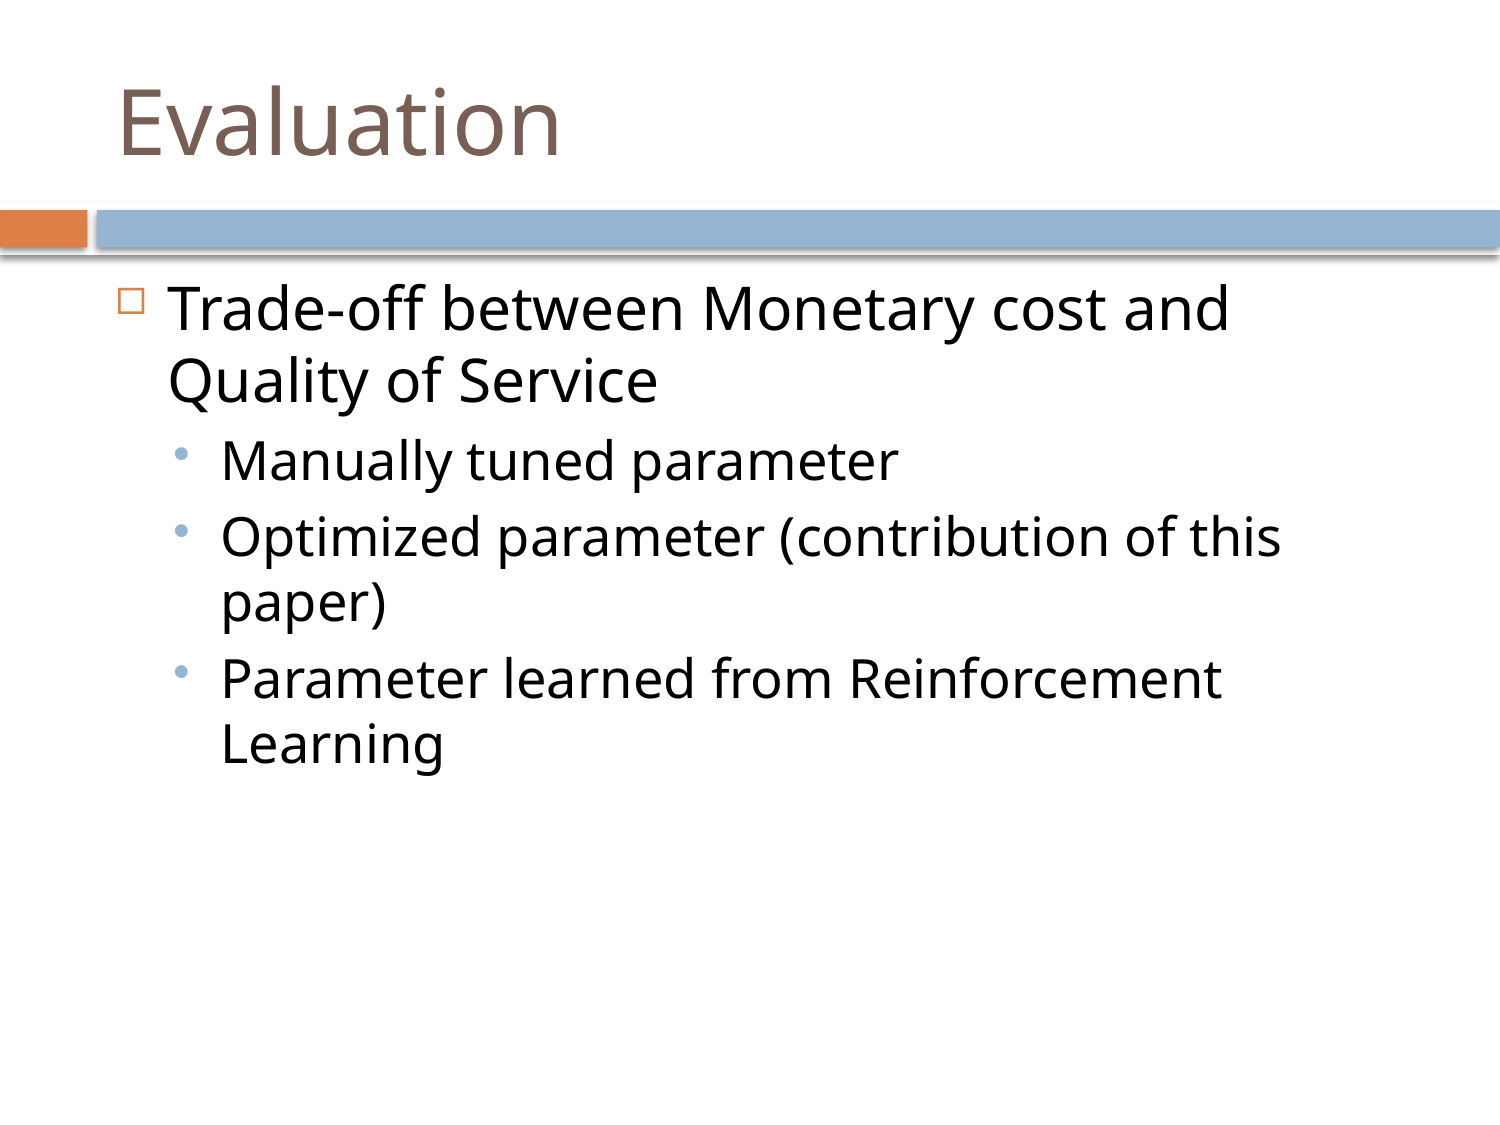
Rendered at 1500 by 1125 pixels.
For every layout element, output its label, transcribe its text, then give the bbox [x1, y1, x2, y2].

title Evaluation [100, 37, 1438, 200]
list Trade-off between Monetary cost and Quality of Service Manually tuned parameter Optimized parameter (contribution of this paper) Parameter learned from Reinforcement Learning [100, 262, 1438, 1000]
